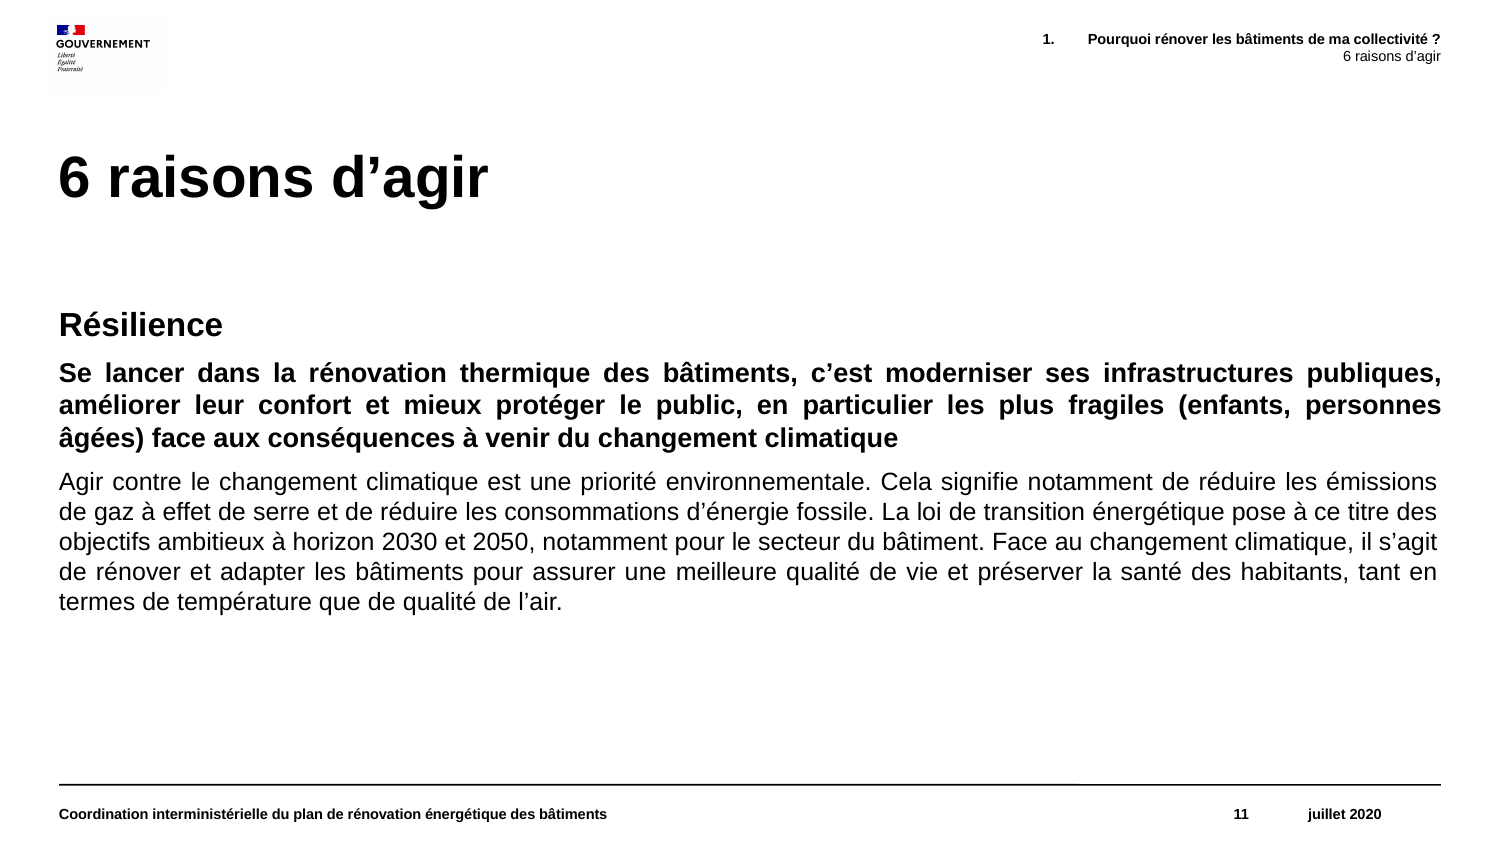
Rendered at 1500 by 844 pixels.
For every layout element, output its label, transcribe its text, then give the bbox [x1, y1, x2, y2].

picture [47, 15, 166, 94]
slide_number 11 [1227, 803, 1250, 826]
list Pourquoi rénover les bâtiments de ma collectivité ? 6 raisons d’agir [542, 28, 1442, 90]
text_box juillet 2020 [1248, 805, 1441, 823]
text_box Coordination interministérielle du plan de rénovation énergétique des bâtiments [58, 805, 1028, 823]
list Résilience Se lancer dans la rénovation thermique des bâtiments, c’est moderniser ses infrastructures publiques, améliorer leur confort et mieux protéger le public, en particulier les plus fragiles (enfants, personnes âgées) face aux conséquences à venir du changement climatique Agir contre le changement climatique est une priorité environnementale. Cela signifie notamment de réduire les émissions de gaz à effet de serre et de réduire les consommations d’énergie fossile. La loi de transition énergétique pose à ce titre des objectifs ambitieux à horizon 2030 et 2050, notamment pour le secteur du bâtiment. Face au changement climatique, il s’agit de rénover et adapter les bâtiments pour assurer une meilleure qualité de vie et préserver la santé des habitants, tant en termes de température que de qualité de l’air. [58, 302, 1442, 726]
title 6 raisons d’agir [58, 147, 1442, 267]
